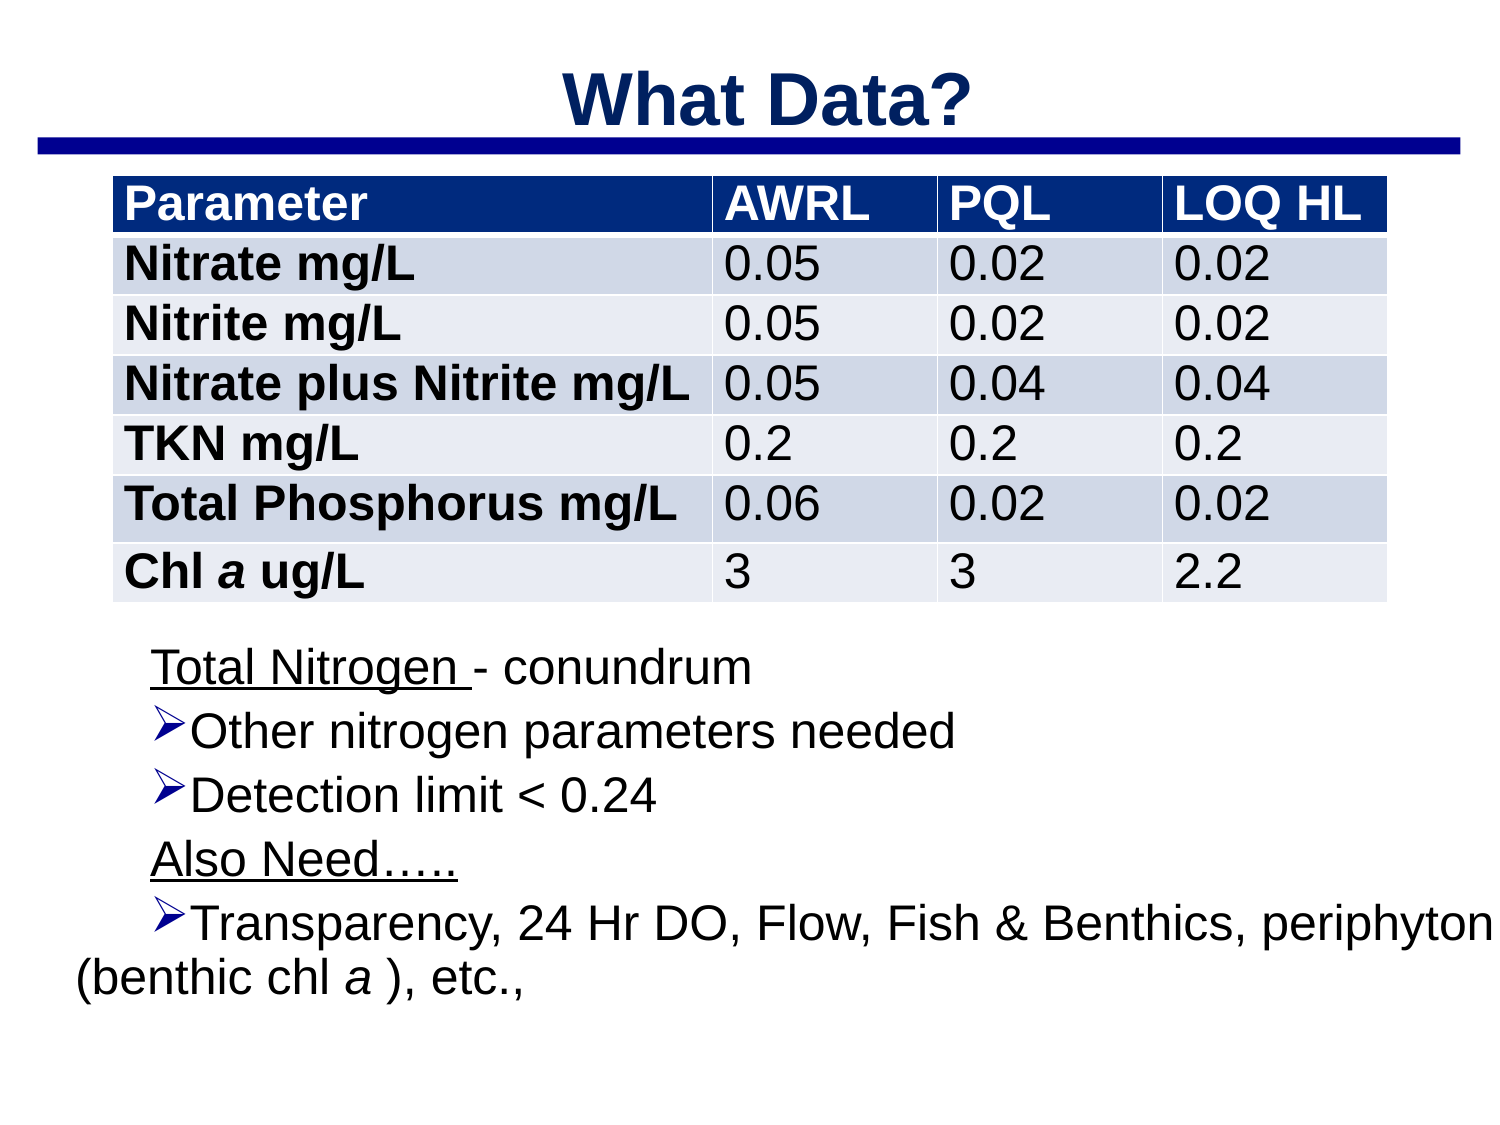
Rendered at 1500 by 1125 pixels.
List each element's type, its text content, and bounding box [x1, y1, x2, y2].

title What Data? [37, 1, 1500, 190]
table_cell 0.04 [1163, 356, 1387, 414]
table_cell 0.05 [713, 356, 937, 414]
table_cell 0.2 [938, 416, 1162, 474]
table_cell 0.02 [938, 296, 1162, 354]
table_cell 0.05 [713, 296, 937, 354]
table_cell 0.02 [1163, 238, 1387, 294]
table_cell 0.02 [938, 238, 1162, 294]
table_header Parameter [113, 176, 712, 232]
table_cell 0.05 [713, 238, 937, 294]
table_cell Chl a ug/L [113, 544, 712, 602]
text_box [37, 137, 1461, 155]
table_cell Nitrite mg/L [113, 296, 712, 354]
table_header LOQ HL [1163, 176, 1387, 232]
table_cell 0.2 [713, 416, 937, 474]
list Total Nitrogen - conundrum Other nitrogen parameters needed Detection limit < 0.24 Also Need….. Transparency, 24 Hr DO, Flow, Fish & Benthics, periphyton (benthic chl a ), etc., [75, 187, 1500, 1070]
table_cell 0.02 [938, 476, 1162, 542]
table_cell 0.02 [1163, 296, 1387, 354]
table_cell Nitrate plus Nitrite mg/L [113, 356, 712, 414]
table_header AWRL [713, 176, 937, 232]
table_cell 3 [938, 544, 1162, 602]
table_cell 0.2 [1163, 416, 1387, 474]
table_cell Total Phosphorus mg/L [113, 476, 712, 542]
table_cell 0.06 [713, 476, 937, 542]
table_cell 0.04 [938, 356, 1162, 414]
table_cell 2.2 [1163, 544, 1387, 602]
table_cell 0.02 [1163, 476, 1387, 542]
table_cell 3 [713, 544, 937, 602]
table_cell TKN mg/L [113, 416, 712, 474]
table_header PQL [938, 176, 1162, 232]
table_cell Nitrate mg/L [113, 238, 712, 294]
